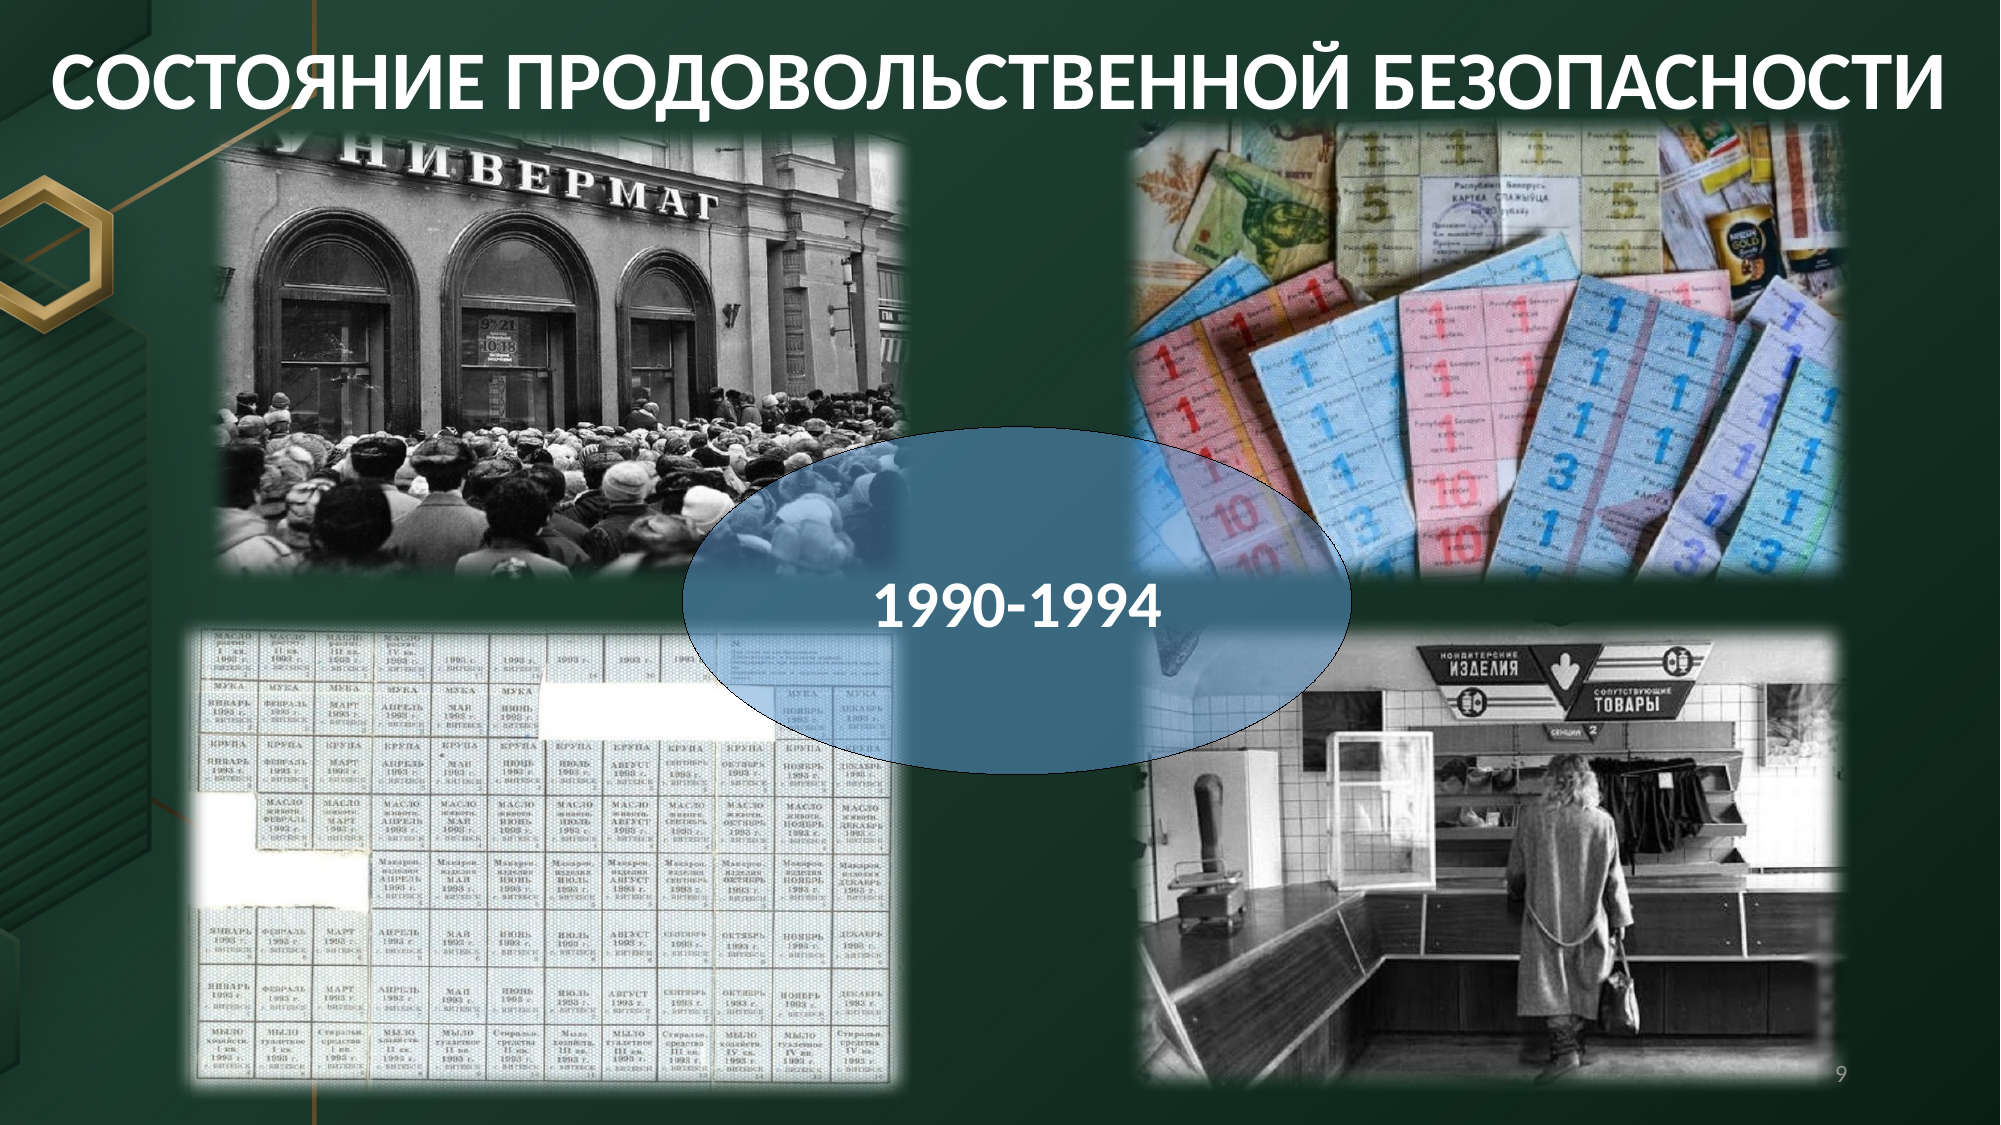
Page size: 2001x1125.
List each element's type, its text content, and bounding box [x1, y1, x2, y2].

title СОСТОЯНИЕ ПРОДОВОЛЬСТВЕННОЙ БЕЗОПАСНОСТИ [0, 0, 2000, 192]
text_box 1990-1994 [682, 426, 1352, 775]
picture [0, 111, 2000, 1125]
slide_number 9 [1412, 1042, 1863, 1103]
